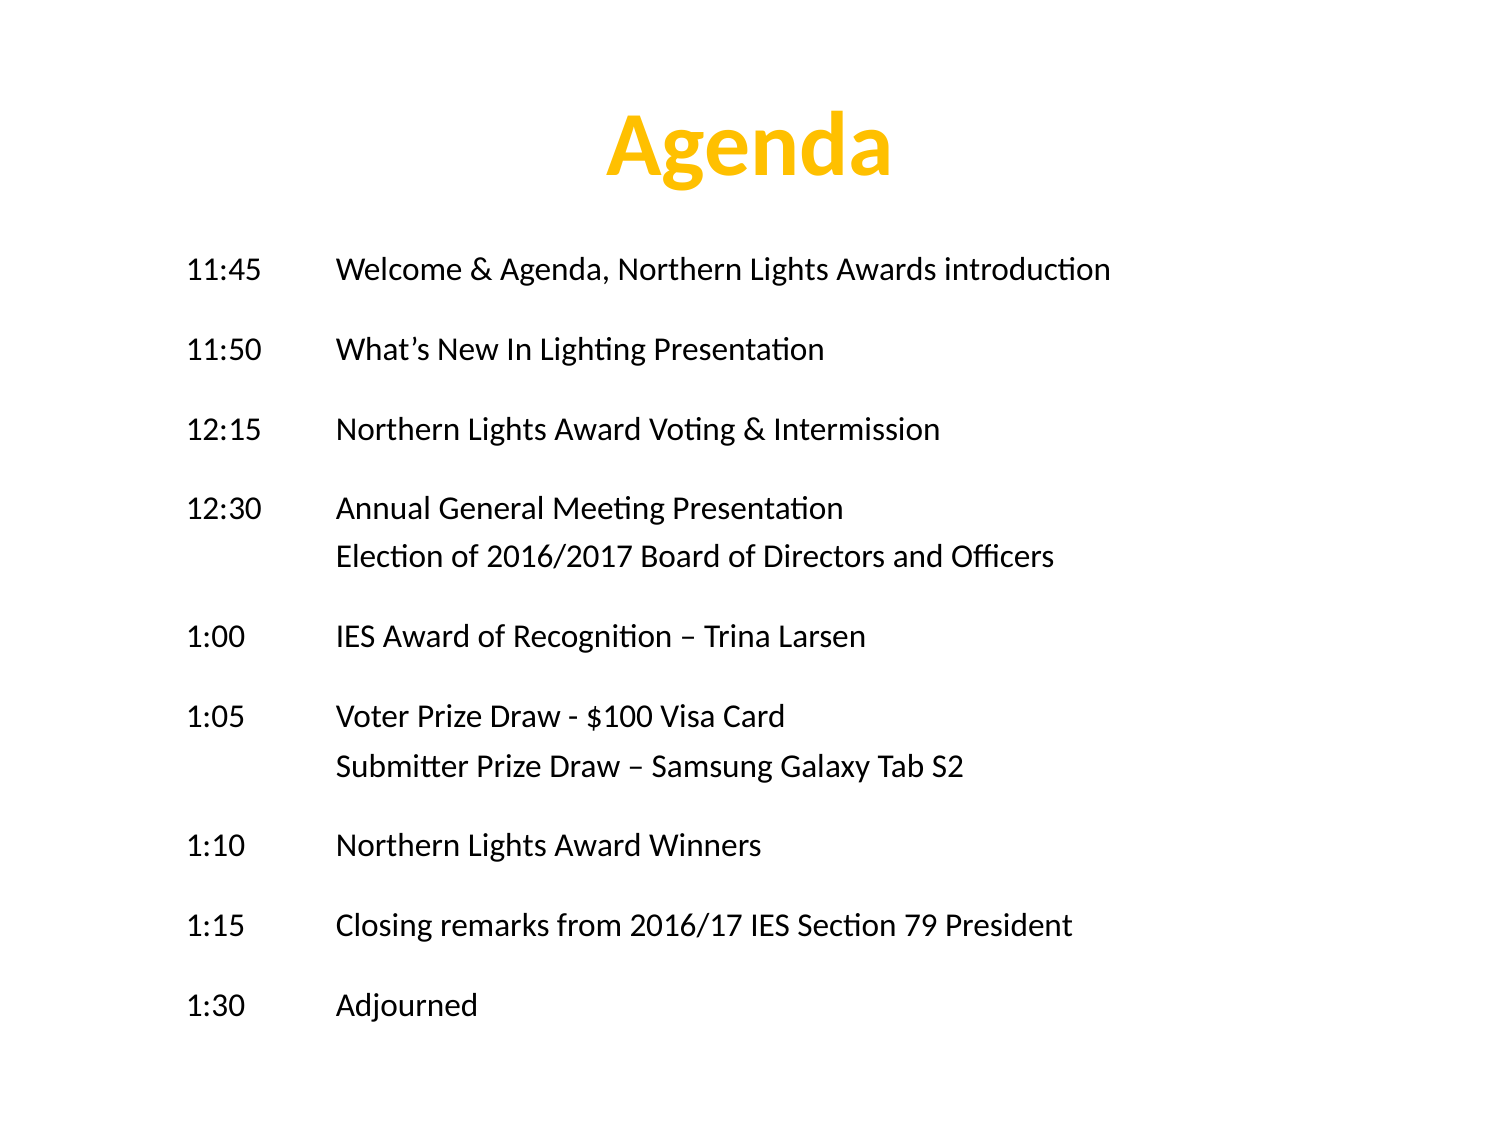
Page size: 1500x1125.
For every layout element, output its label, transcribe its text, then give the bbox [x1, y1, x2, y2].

title Agenda [75, 45, 1425, 233]
text_box 11:45 Welcome & Agenda, Northern Lights Awards introduction 11:50 What’s New In Lighting Presentation 12:15 Northern Lights Award Voting & Intermission 12:30 Annual General Meeting Presentation Election of 2016/2017 Board of Directors and Officers 1:00 IES Award of Recognition – Trina Larsen 1:05 Voter Prize Draw - $100 Visa Card Submitter Prize Draw – Samsung Galaxy Tab S2 1:10 Northern Lights Award Winners 1:15 Closing remarks from 2016/17 IES Section 79 President 1:30 Adjourned [171, 239, 1388, 1031]
